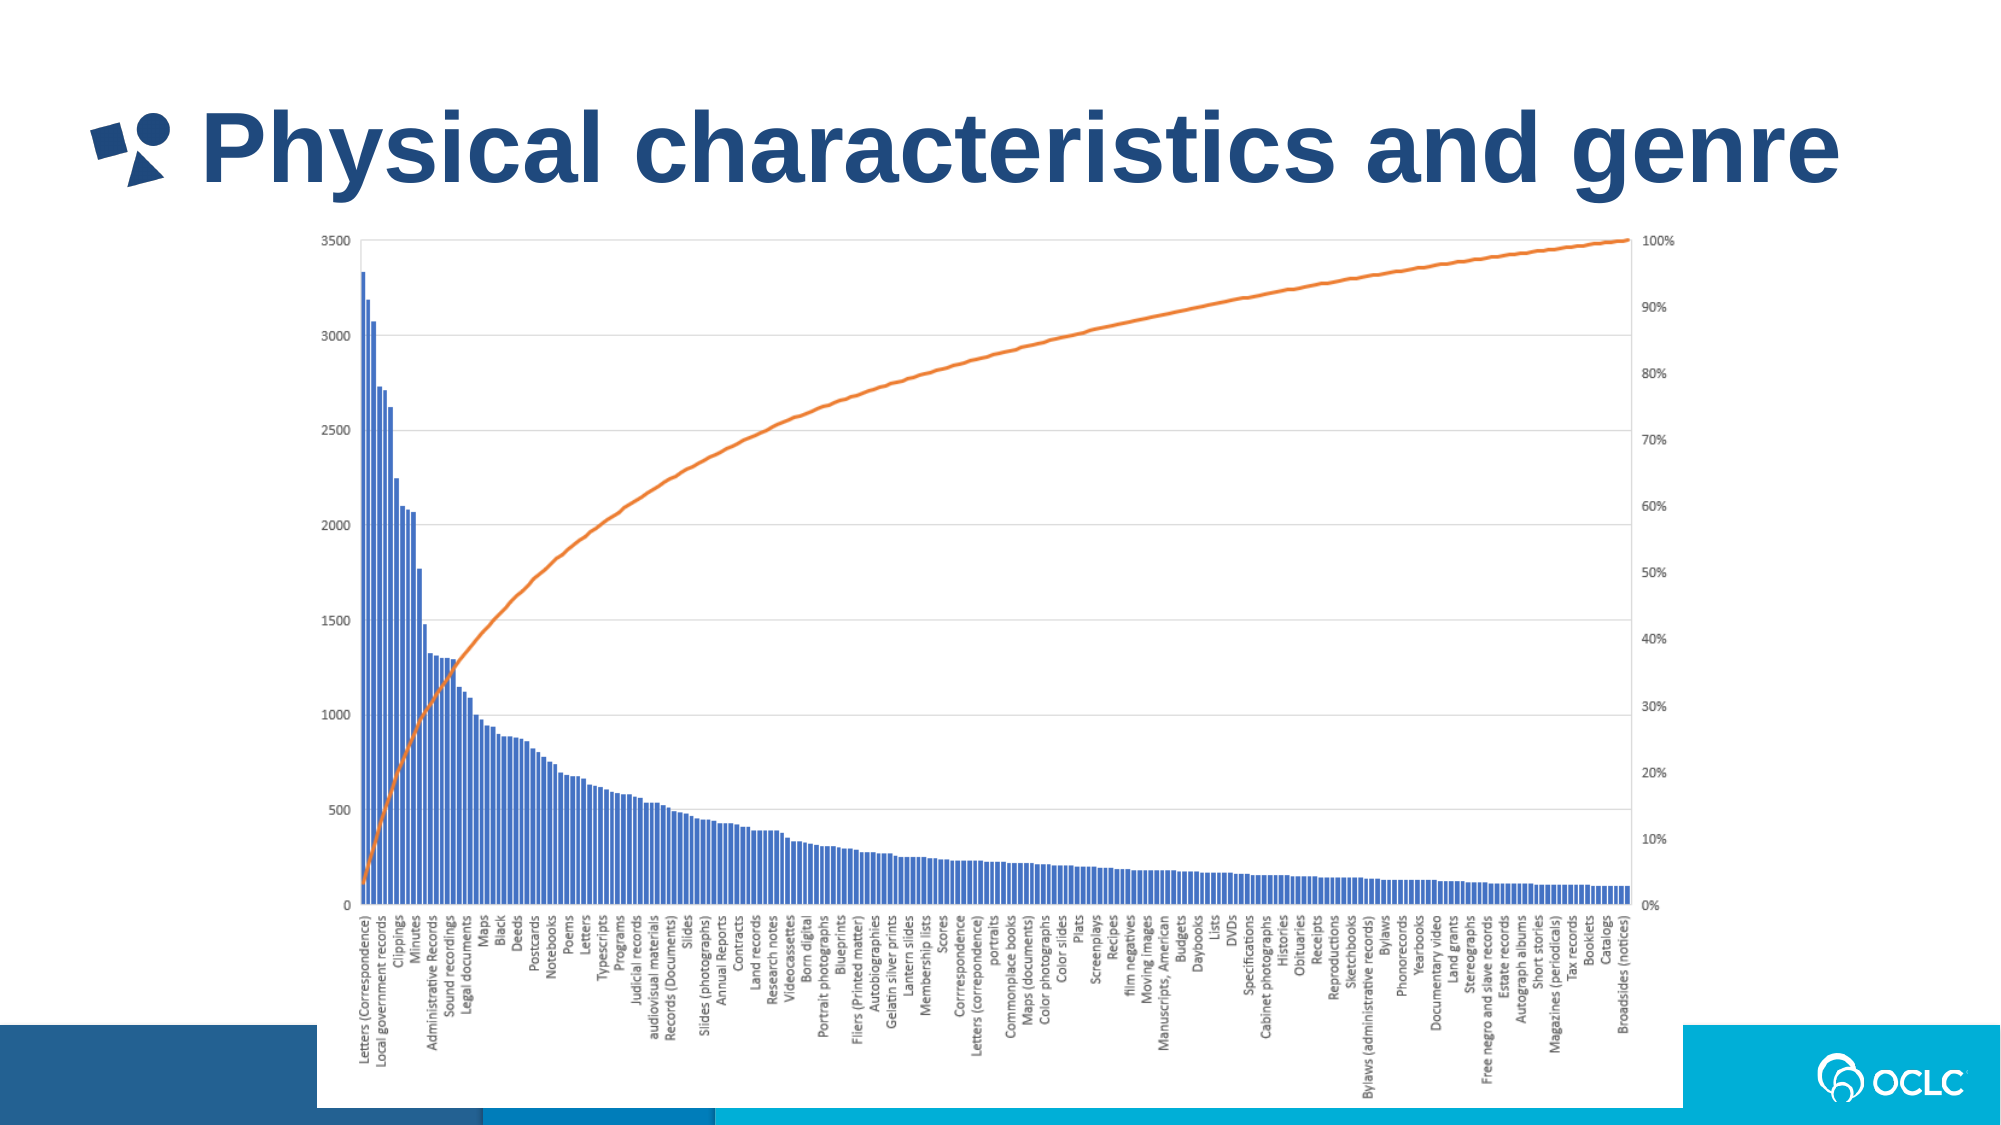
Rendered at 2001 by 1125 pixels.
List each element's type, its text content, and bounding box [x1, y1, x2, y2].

picture [317, 224, 1683, 1108]
list Physical characteristics and genre [74, 75, 1921, 226]
picture [79, 99, 181, 201]
